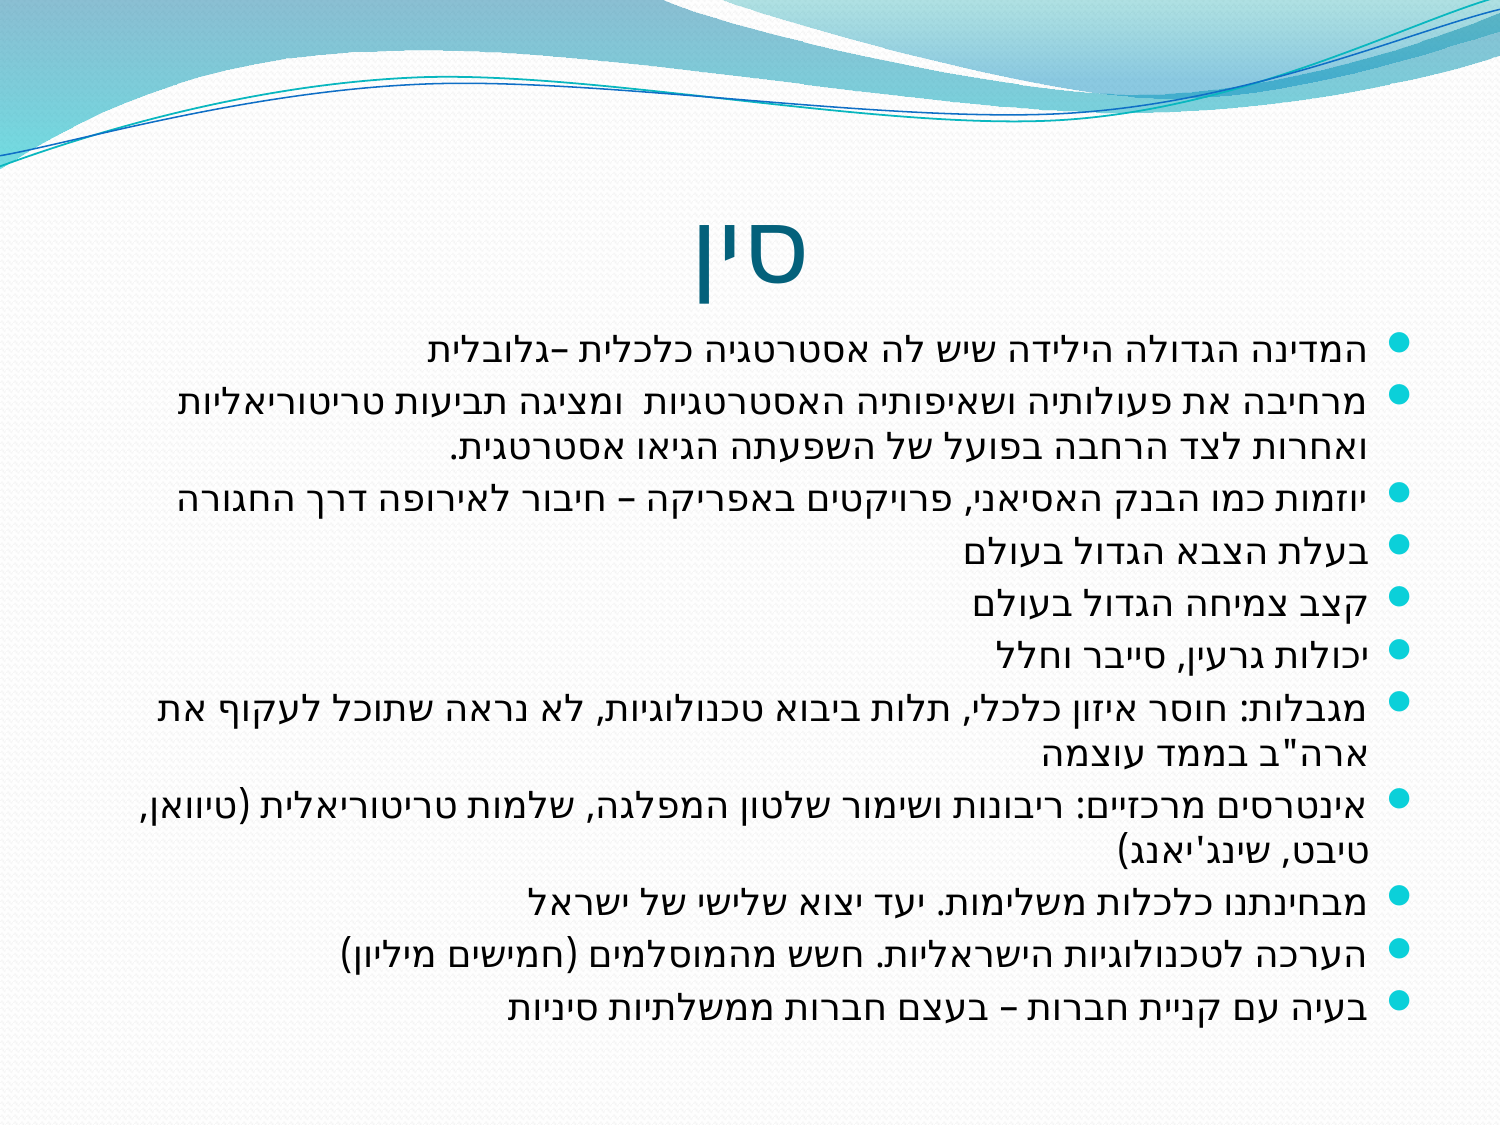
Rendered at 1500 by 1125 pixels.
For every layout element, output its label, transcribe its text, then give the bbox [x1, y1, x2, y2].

list המדינה הגדולה הילידה שיש לה אסטרטגיה כלכלית –גלובלית מרחיבה את פעולותיה ושאיפותיה האסטרטגיות ומציגה תביעות טריטוריאליות ואחרות לצד הרחבה בפועל של השפעתה הגיאו אסטרטגית. יוזמות כמו הבנק האסיאני, פרויקטים באפריקה – חיבור לאירופה דרך החגורה בעלת הצבא הגדול בעולם קצב צמיחה הגדול בעולם יכולות גרעין, סייבר וחלל מגבלות: חוסר איזון כלכלי, תלות ביבוא טכנולוגיות, לא נראה שתוכל לעקוף את ארה"ב בממד עוצמה אינטרסים מרכזיים: ריבונות ושימור שלטון המפלגה, שלמות טריטוריאלית (טיוואן, טיבט, שינג'יאנג) מבחינתנו כלכלות משלימות. יעד יצוא שלישי של ישראל הערכה לטכנולוגיות הישראליות. חשש מהמוסלמים (חמישים מיליון) בעיה עם קניית חברות – בעצם חברות ממשלתיות סיניות [75, 317, 1425, 1038]
title סין [75, 115, 1425, 303]
